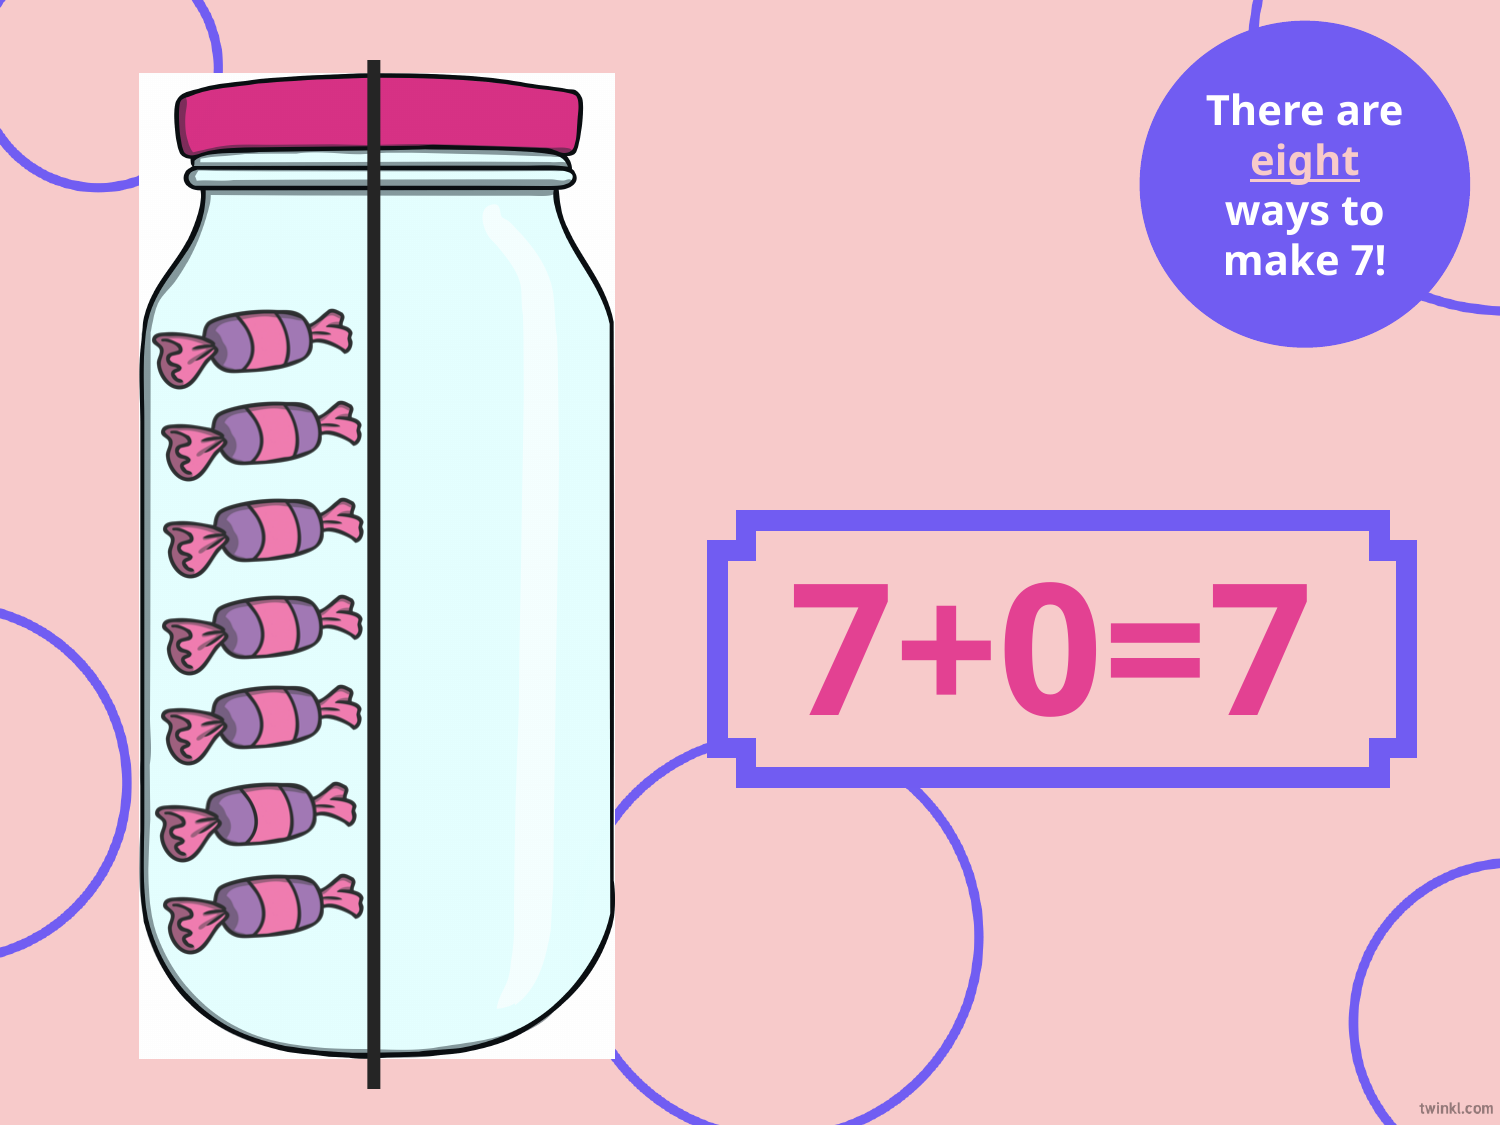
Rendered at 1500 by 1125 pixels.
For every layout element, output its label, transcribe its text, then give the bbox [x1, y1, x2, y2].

text_box [366, 1059, 382, 1090]
text_box [366, 59, 382, 73]
picture [0, 0, 1500, 1125]
text_box [716, 520, 1408, 573]
text_box There are eight ways to make 7! [1138, 19, 1472, 349]
title 7+0=7 [615, 573, 1500, 740]
text_box [716, 740, 1408, 778]
